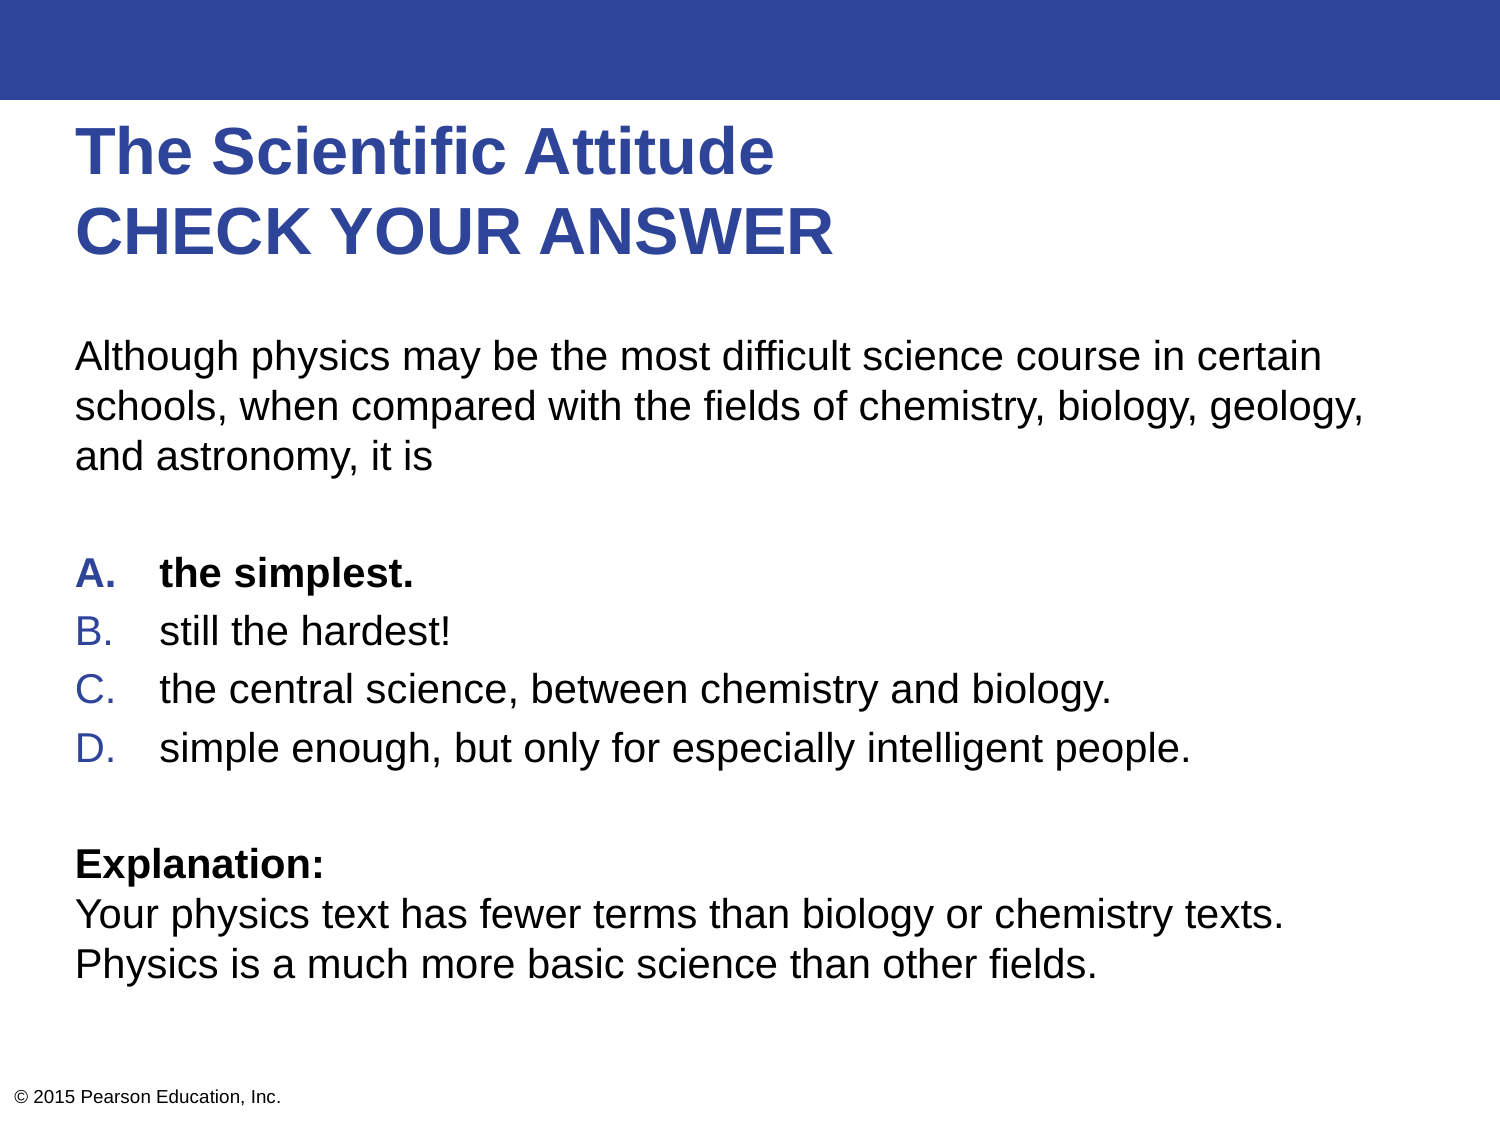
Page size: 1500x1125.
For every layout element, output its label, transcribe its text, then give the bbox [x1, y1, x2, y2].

footer © 2015 Pearson Education, Inc. [14, 1084, 900, 1115]
title The Scientific Attitude CHECK YOUR ANSWER [0, 100, 1500, 278]
list Although physics may be the most difficult science course in certain schools, when compared with the fields of chemistry, biology, geology, and astronomy, it is the simplest. still the hardest! the central science, between chemistry and biology. simple enough, but only for especially intelligent people. Explanation: Your physics text has fewer terms than biology or chemistry texts. Physics is a much more basic science than other fields. [59, 321, 1410, 1085]
